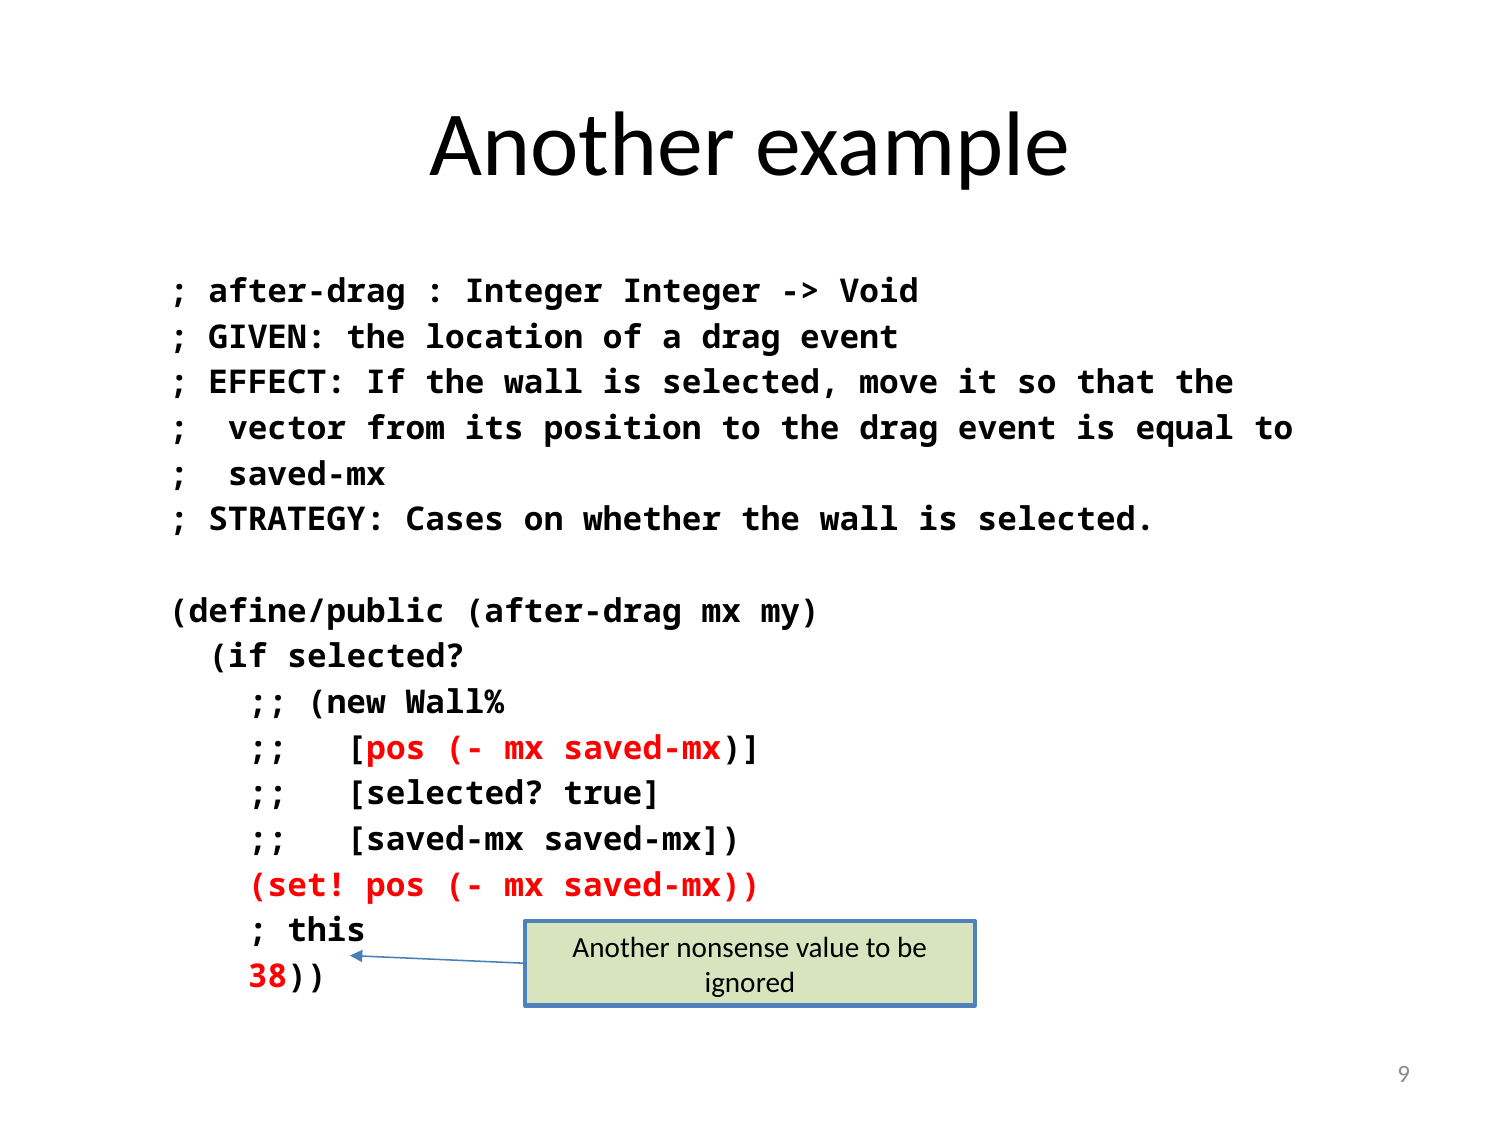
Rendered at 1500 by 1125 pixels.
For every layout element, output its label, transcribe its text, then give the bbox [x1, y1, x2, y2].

slide_number 9 [1074, 1042, 1425, 1103]
title Another example [75, 45, 1425, 233]
text_box Another nonsense value to be ignored [523, 919, 977, 1008]
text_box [349, 955, 526, 964]
list ; after-drag : Integer Integer -> Void ; GIVEN: the location of a drag event ; EFFECT: If the wall is selected, move it so that the ; vector from its position to the drag event is equal to ; saved-mx ; STRATEGY: Cases on whether the wall is selected. (define/public (after-drag mx my) (if selected? ;; (new Wall% ;; [pos (- mx saved-mx)] ;; [selected? true] ;; [saved-mx saved-mx]) (set! pos (- mx saved-mx)) ; this 38)) [75, 262, 1425, 1005]
